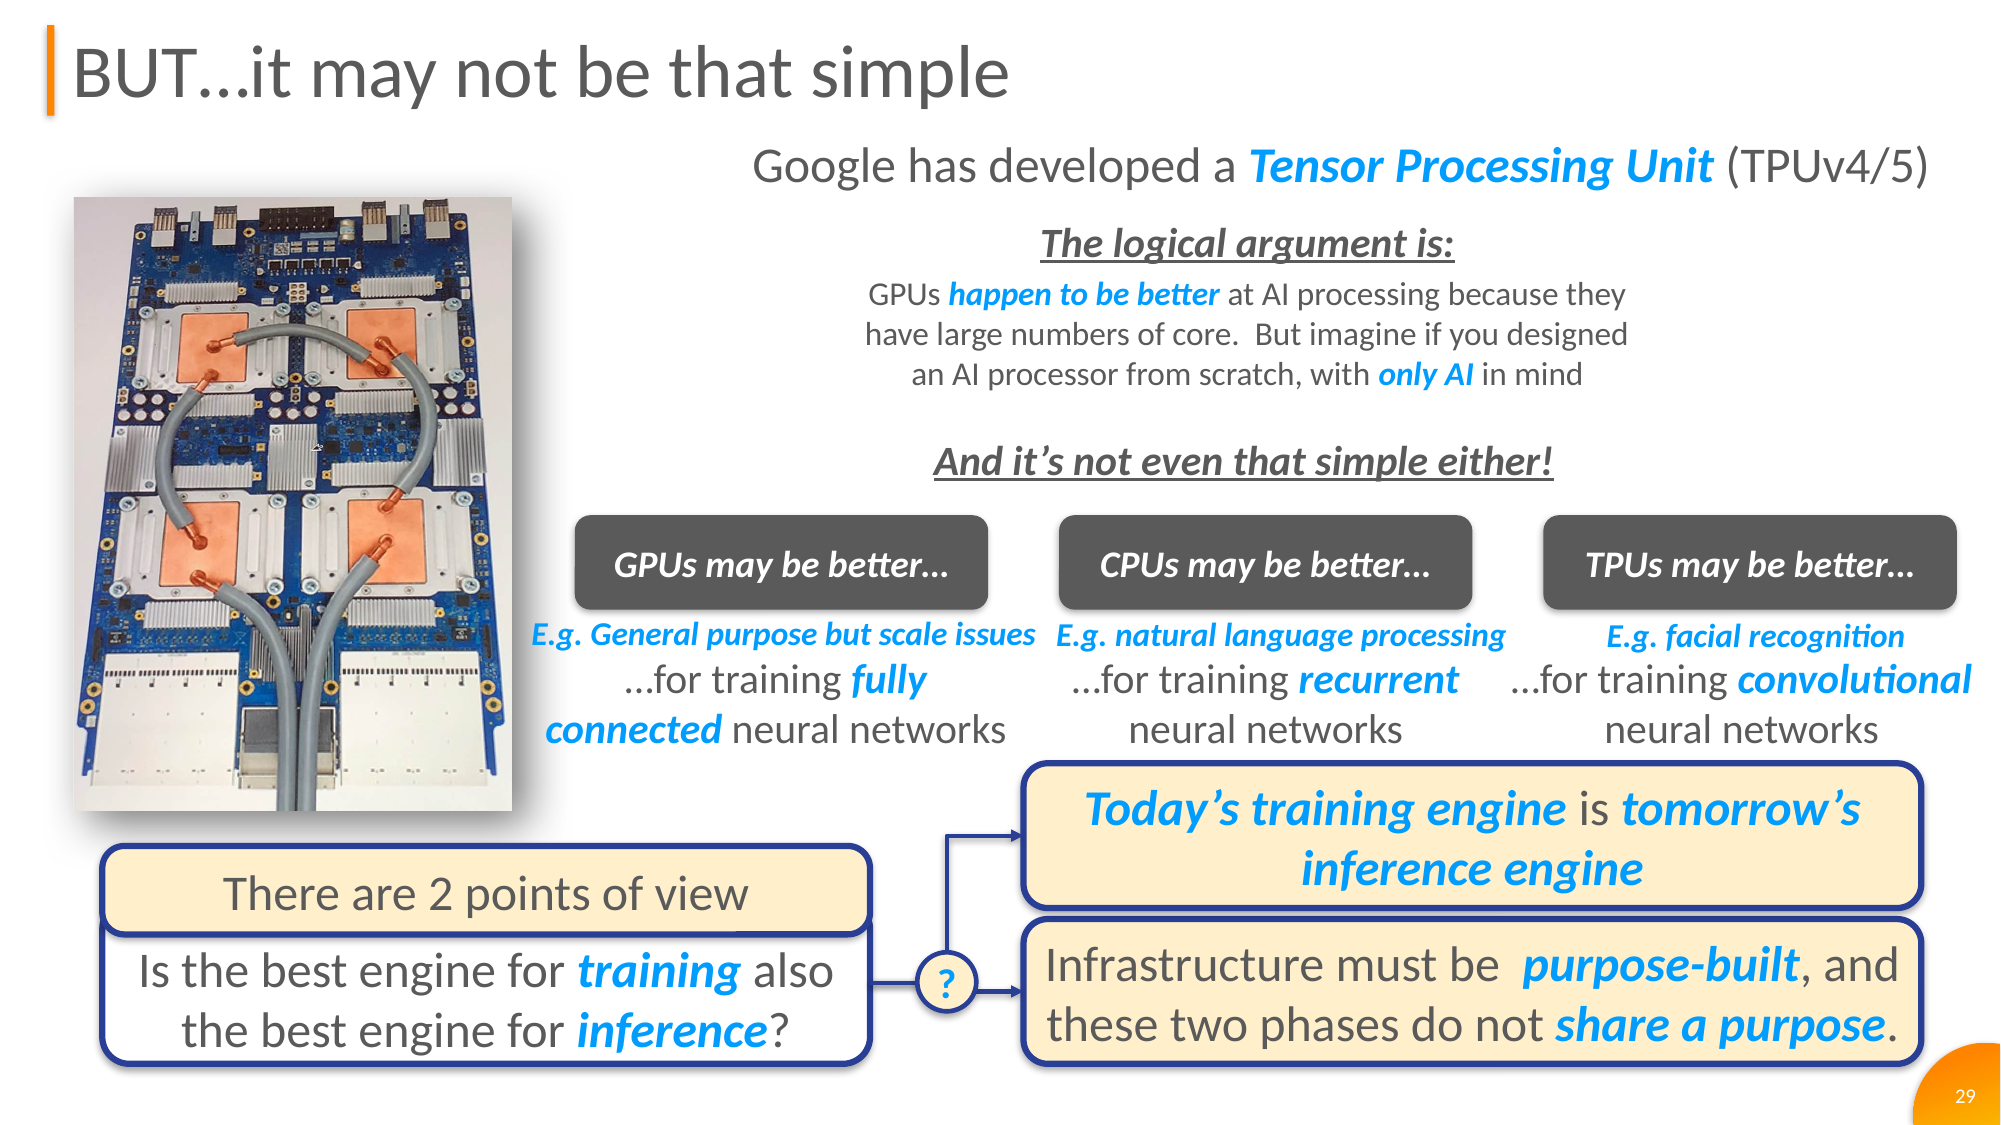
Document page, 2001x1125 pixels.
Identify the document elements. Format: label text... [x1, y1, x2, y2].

text_box And it’s not even that simple either! [918, 425, 1570, 491]
text_box Google has developed a Tensor Processing Unit (TPUv4/5) [737, 125, 1946, 201]
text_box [869, 1019, 1922, 1065]
title BUT…it may not be that simple [72, 1, 1906, 135]
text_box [527, 514, 1024, 761]
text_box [1041, 514, 1489, 761]
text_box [1490, 514, 1993, 761]
text_box The logical argument is: GPUs happen to be better at AI processing because they have large numbers of core. But imagine if you designed an AI processor from scratch, with only AI in mind [845, 208, 1649, 400]
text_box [869, 762, 1922, 1012]
picture [0, 197, 600, 811]
text_box There are 2 points of view [101, 845, 864, 936]
text_box Is the best engine for training also the best engine for inference? [101, 931, 864, 1065]
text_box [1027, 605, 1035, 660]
